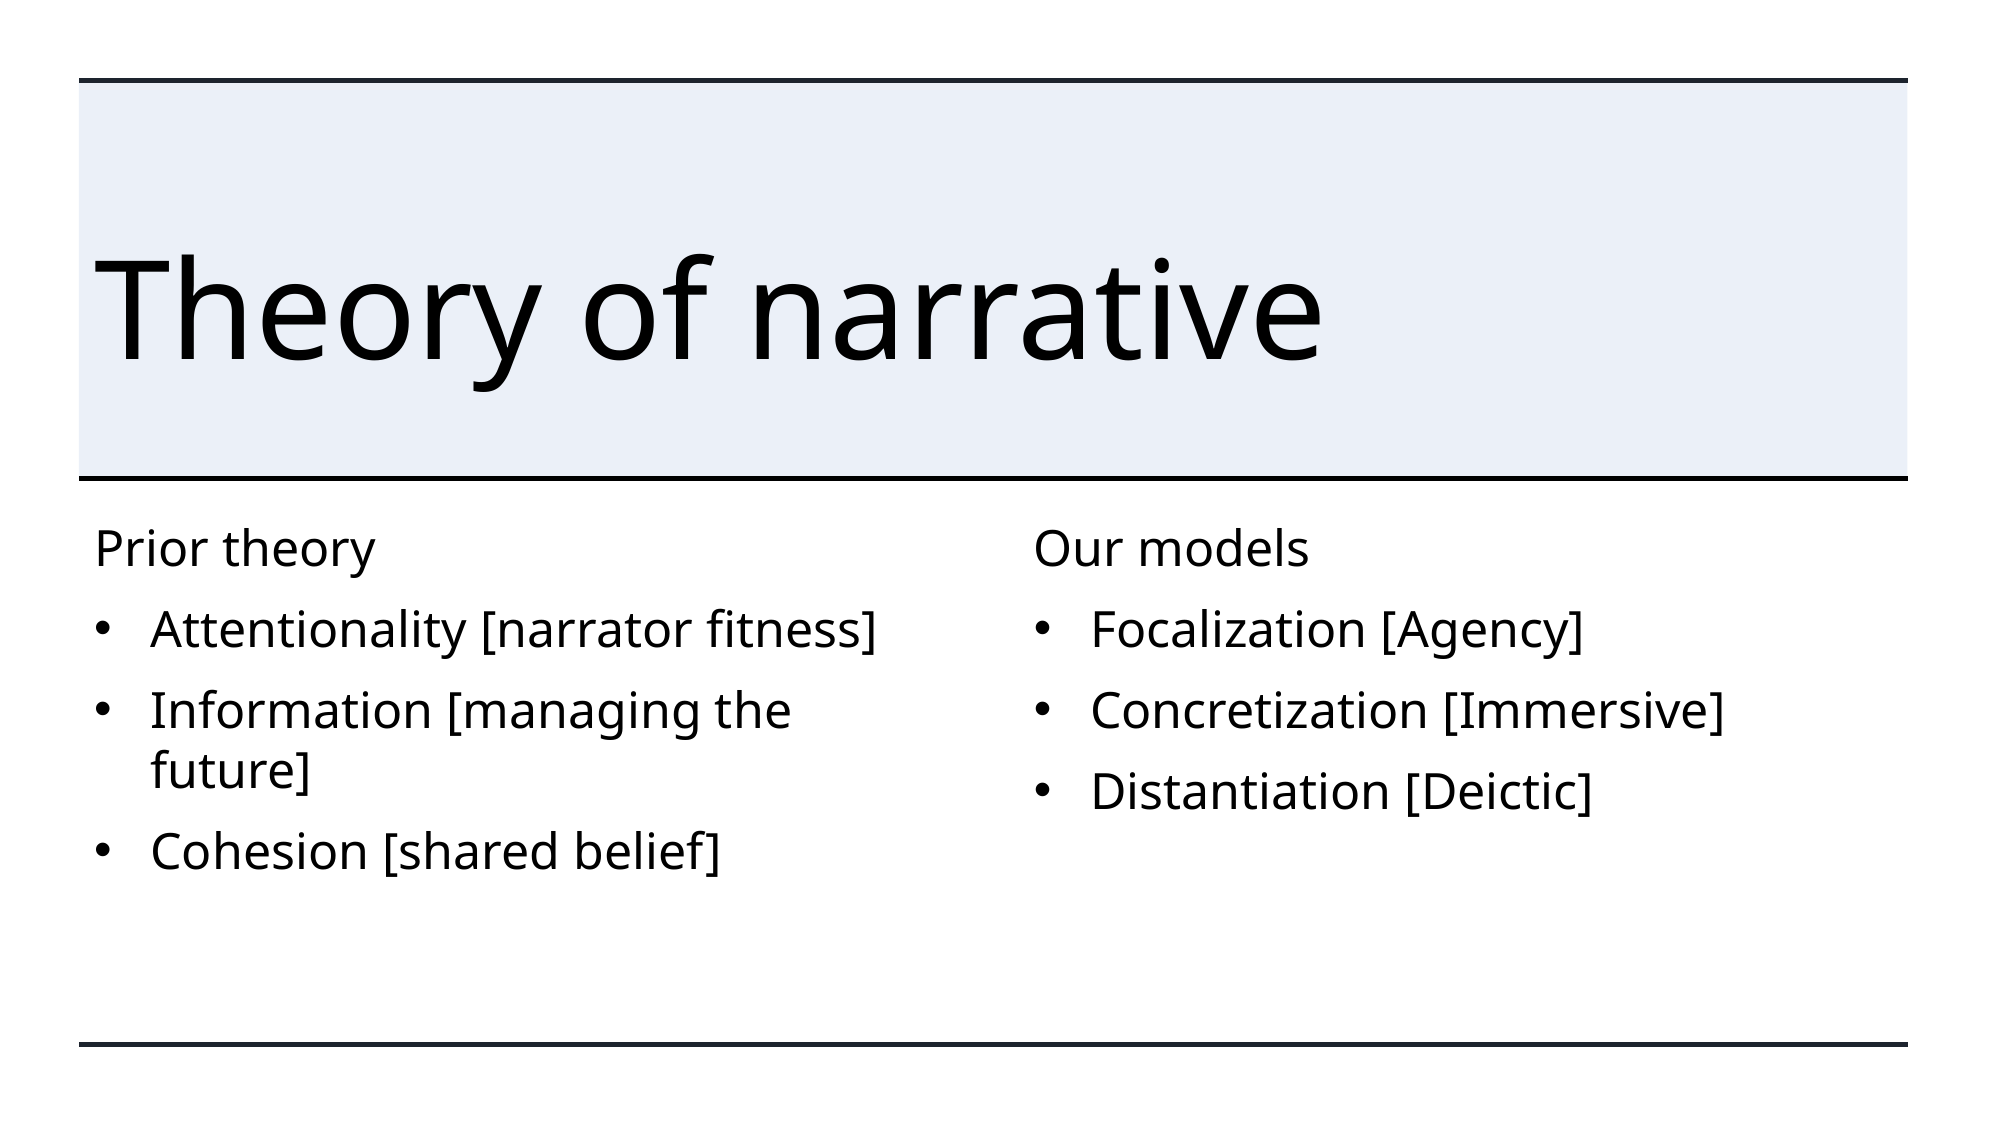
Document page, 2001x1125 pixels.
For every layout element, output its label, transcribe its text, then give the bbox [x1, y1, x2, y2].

title Theory of narrative [79, 160, 1908, 449]
list Our models Focalization [Agency] Concretization [Immersive] Distantiation [Deictic] [1018, 509, 1921, 1014]
list Prior theory Attentionality [narrator fitness] Information [managing the future] Cohesion [shared belief] [79, 509, 969, 1014]
